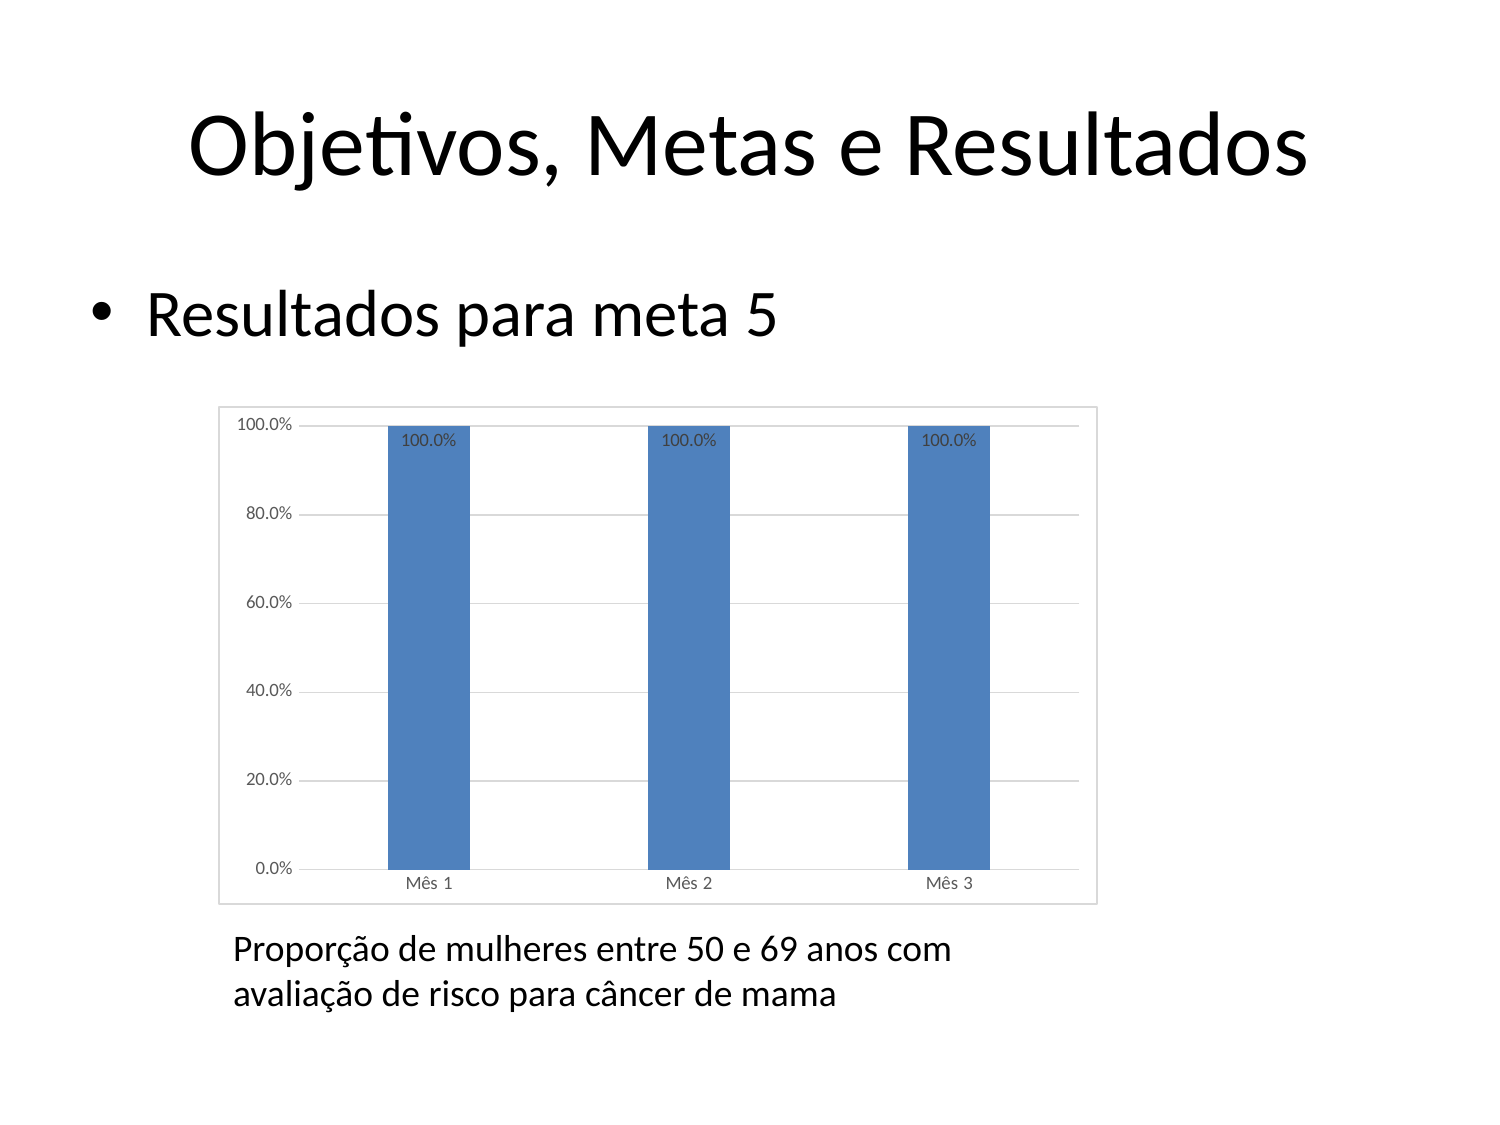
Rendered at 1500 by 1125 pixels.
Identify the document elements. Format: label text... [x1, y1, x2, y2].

text_box Proporção de mulheres entre 50 e 69 anos com avaliação de risco para câncer de mama [218, 916, 1105, 1022]
chart [218, 405, 1098, 906]
title Objetivos, Metas e Resultados [75, 45, 1425, 233]
list Resultados para meta 5 [75, 262, 1425, 1005]
